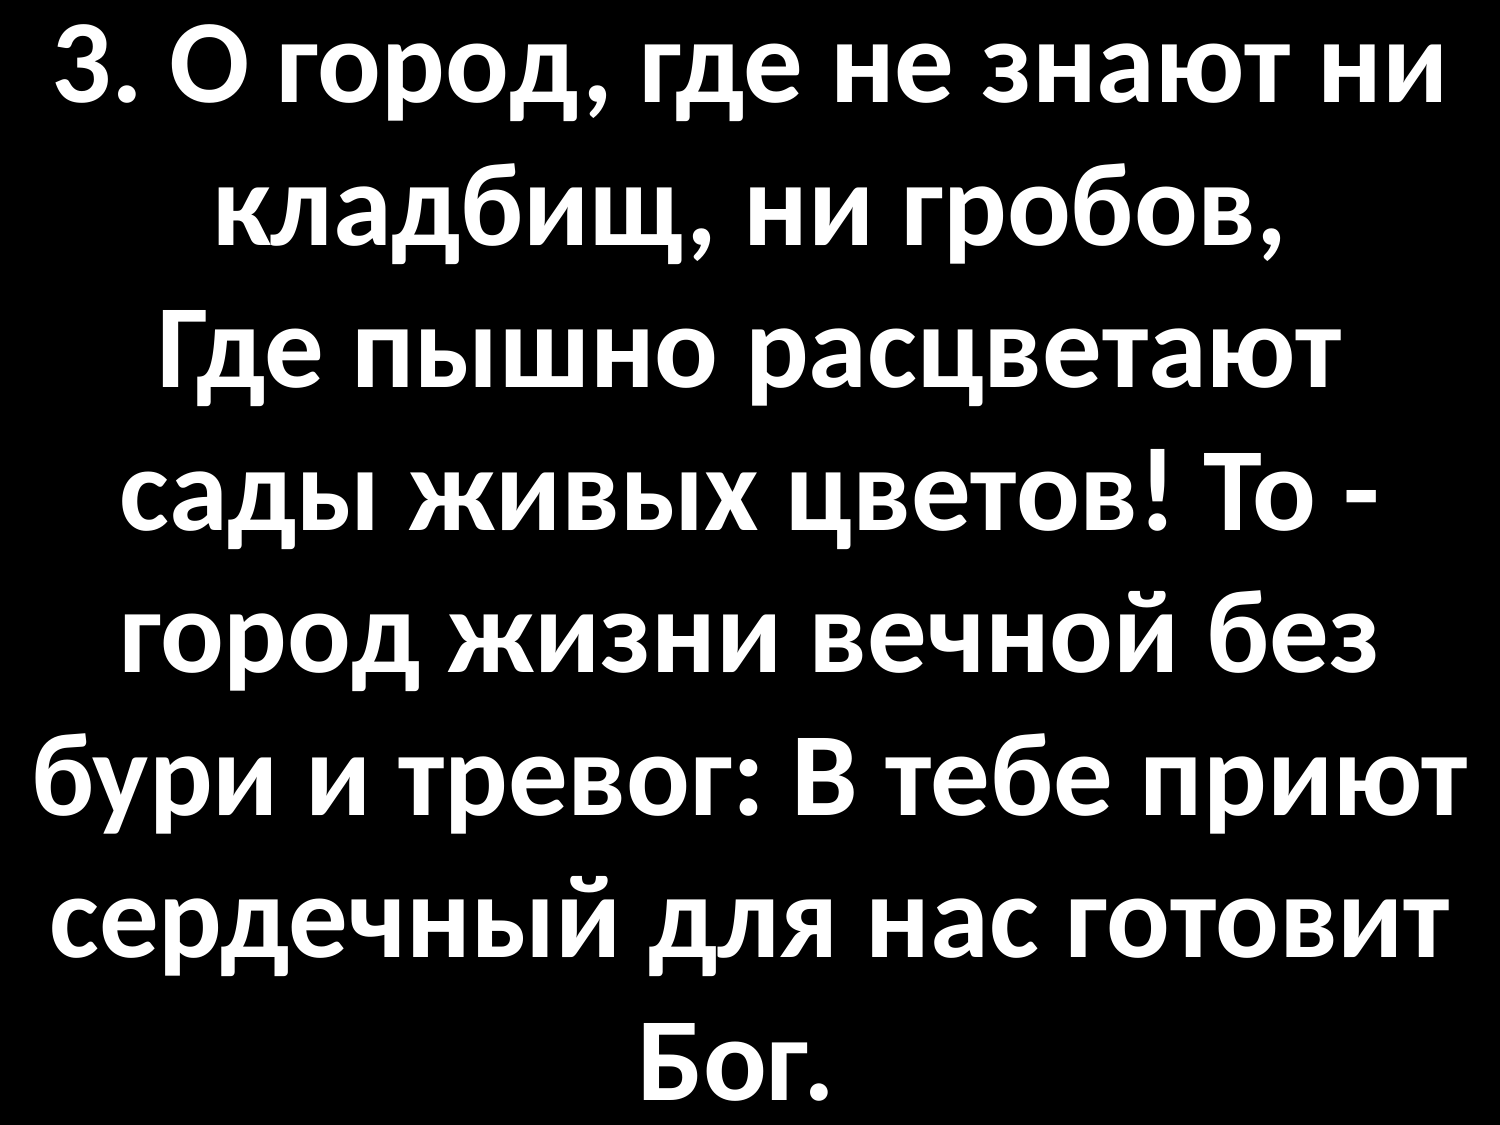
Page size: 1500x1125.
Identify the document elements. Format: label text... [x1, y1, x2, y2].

title 3. О город, где не знают ни кладбищ, ни гробов, Где пышно расцветают сады живых цветов! То - город жизни вечной без бури и тревог: В тебе приют сердечный для нас готовит Бог. [0, 433, 1500, 675]
